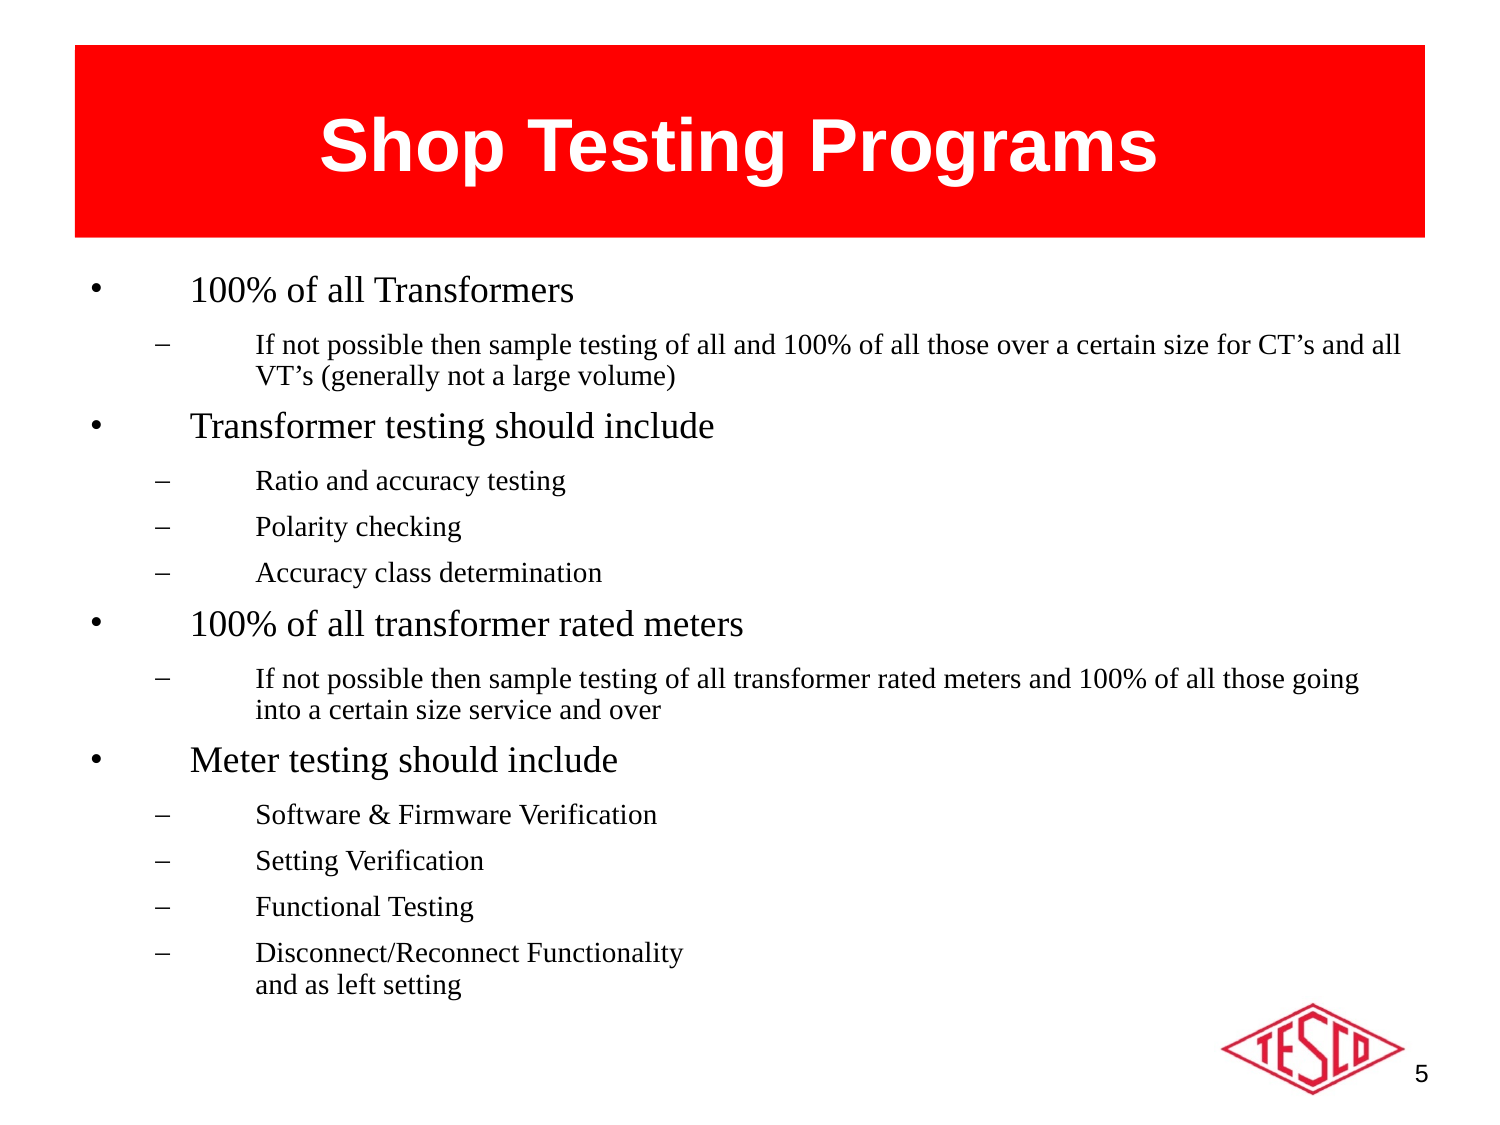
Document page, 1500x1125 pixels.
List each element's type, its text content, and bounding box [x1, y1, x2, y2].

picture [1214, 1005, 1415, 1100]
list 100% of all Transformers If not possible then sample testing of all and 100% of all those over a certain size for CT’s and all VT’s (generally not a large volume) Transformer testing should include Ratio and accuracy testing Polarity checking Accuracy class determination 100% of all transformer rated meters If not possible then sample testing of all transformer rated meters and 100% of all those going into a certain size service and over Meter testing should include Software & Firmware Verification Setting Verification Functional Testing Disconnect/Reconnect Functionality and as left setting [75, 262, 1425, 1005]
title Shop Testing Programs [75, 45, 1425, 238]
